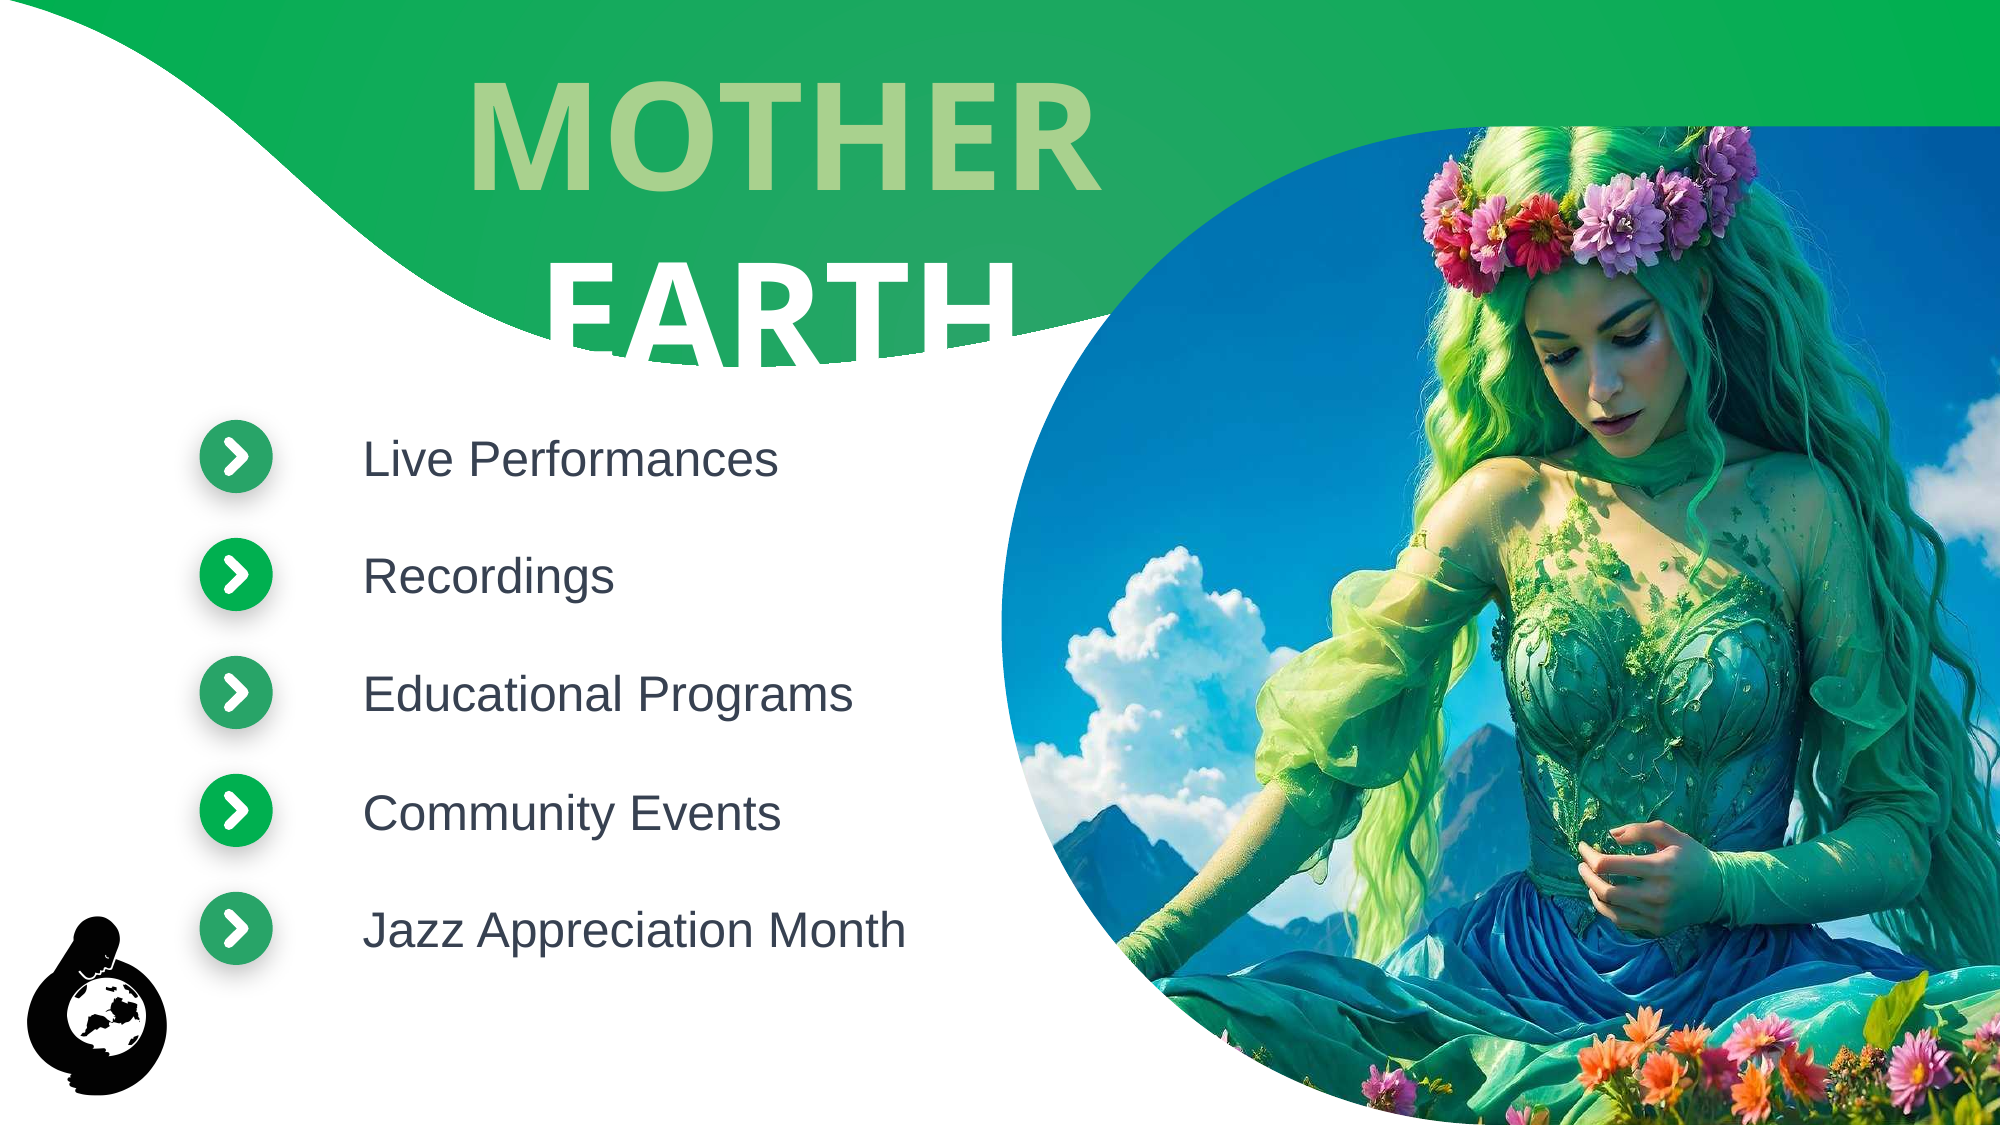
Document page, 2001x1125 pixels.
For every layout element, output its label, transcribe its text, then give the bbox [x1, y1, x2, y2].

picture [26, 915, 168, 1097]
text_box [199, 654, 954, 731]
text_box [1000, 125, 2000, 1125]
text_box MOTHER EARTH [312, 33, 1251, 409]
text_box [199, 890, 954, 967]
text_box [199, 418, 954, 495]
text_box [5, 0, 2000, 193]
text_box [199, 772, 954, 849]
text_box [199, 536, 954, 613]
